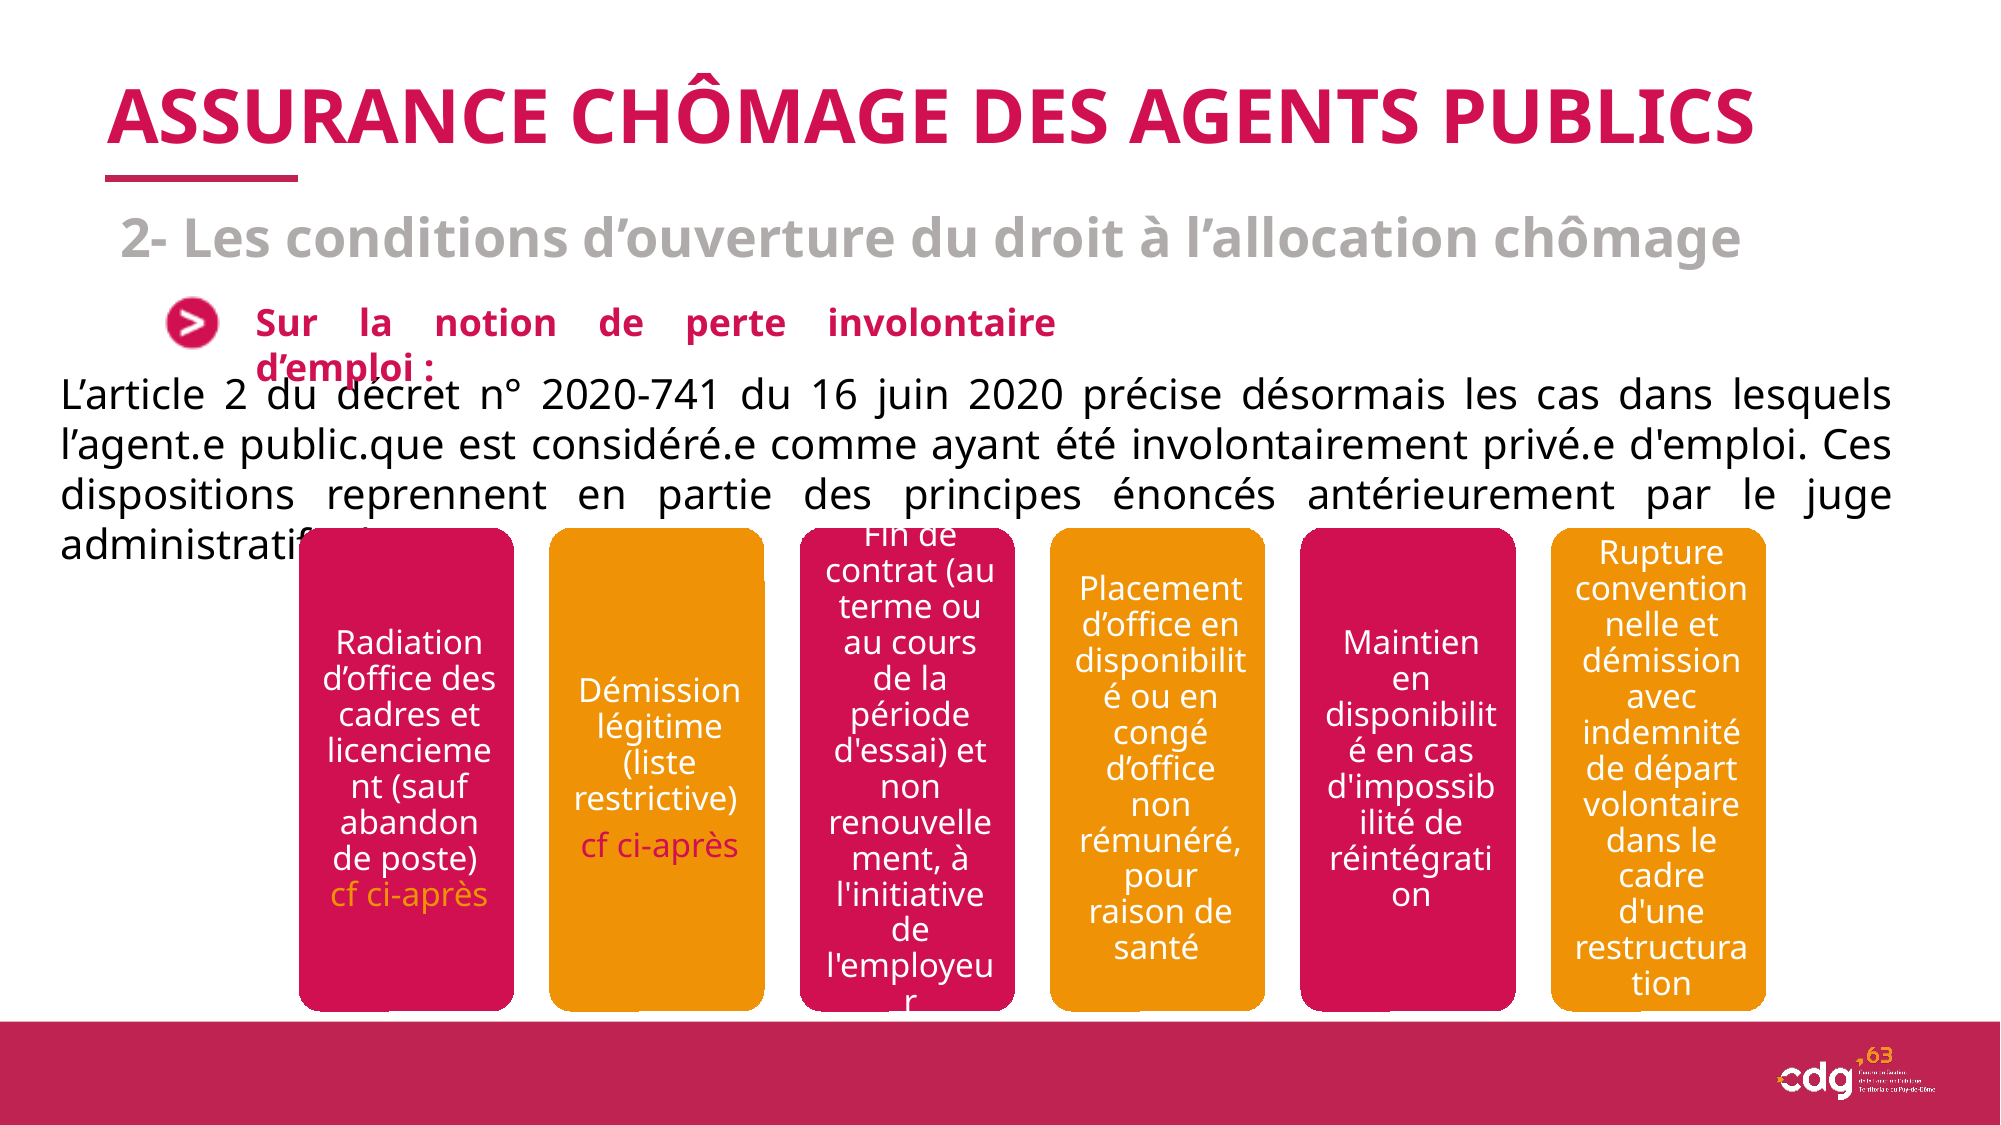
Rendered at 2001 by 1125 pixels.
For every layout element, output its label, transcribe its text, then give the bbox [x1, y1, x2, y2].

text_box 2- Les conditions d’ouverture du droit à l’allocation chômage [104, 203, 1817, 304]
text_box Sur la notion de perte involontaire d’emploi : [240, 291, 1072, 397]
picture [1775, 1047, 1935, 1100]
list ASSURANCE CHÔMAGE DES AGENTS PUBLICS [92, 71, 1850, 195]
text_box L’article 2 du décret n° 2020-741 du 16 juin 2020 précise désormais les cas dans lesquels l’agent.e public.que est considéré.e comme ayant été involontairement privé.e d'emploi. Ces dispositions reprennent en partie des principes énoncés antérieurement par le juge administratif tels que : [46, 360, 1909, 575]
picture [162, 293, 224, 354]
text_box [104, 575, 1850, 1054]
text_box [298, 528, 1767, 1011]
